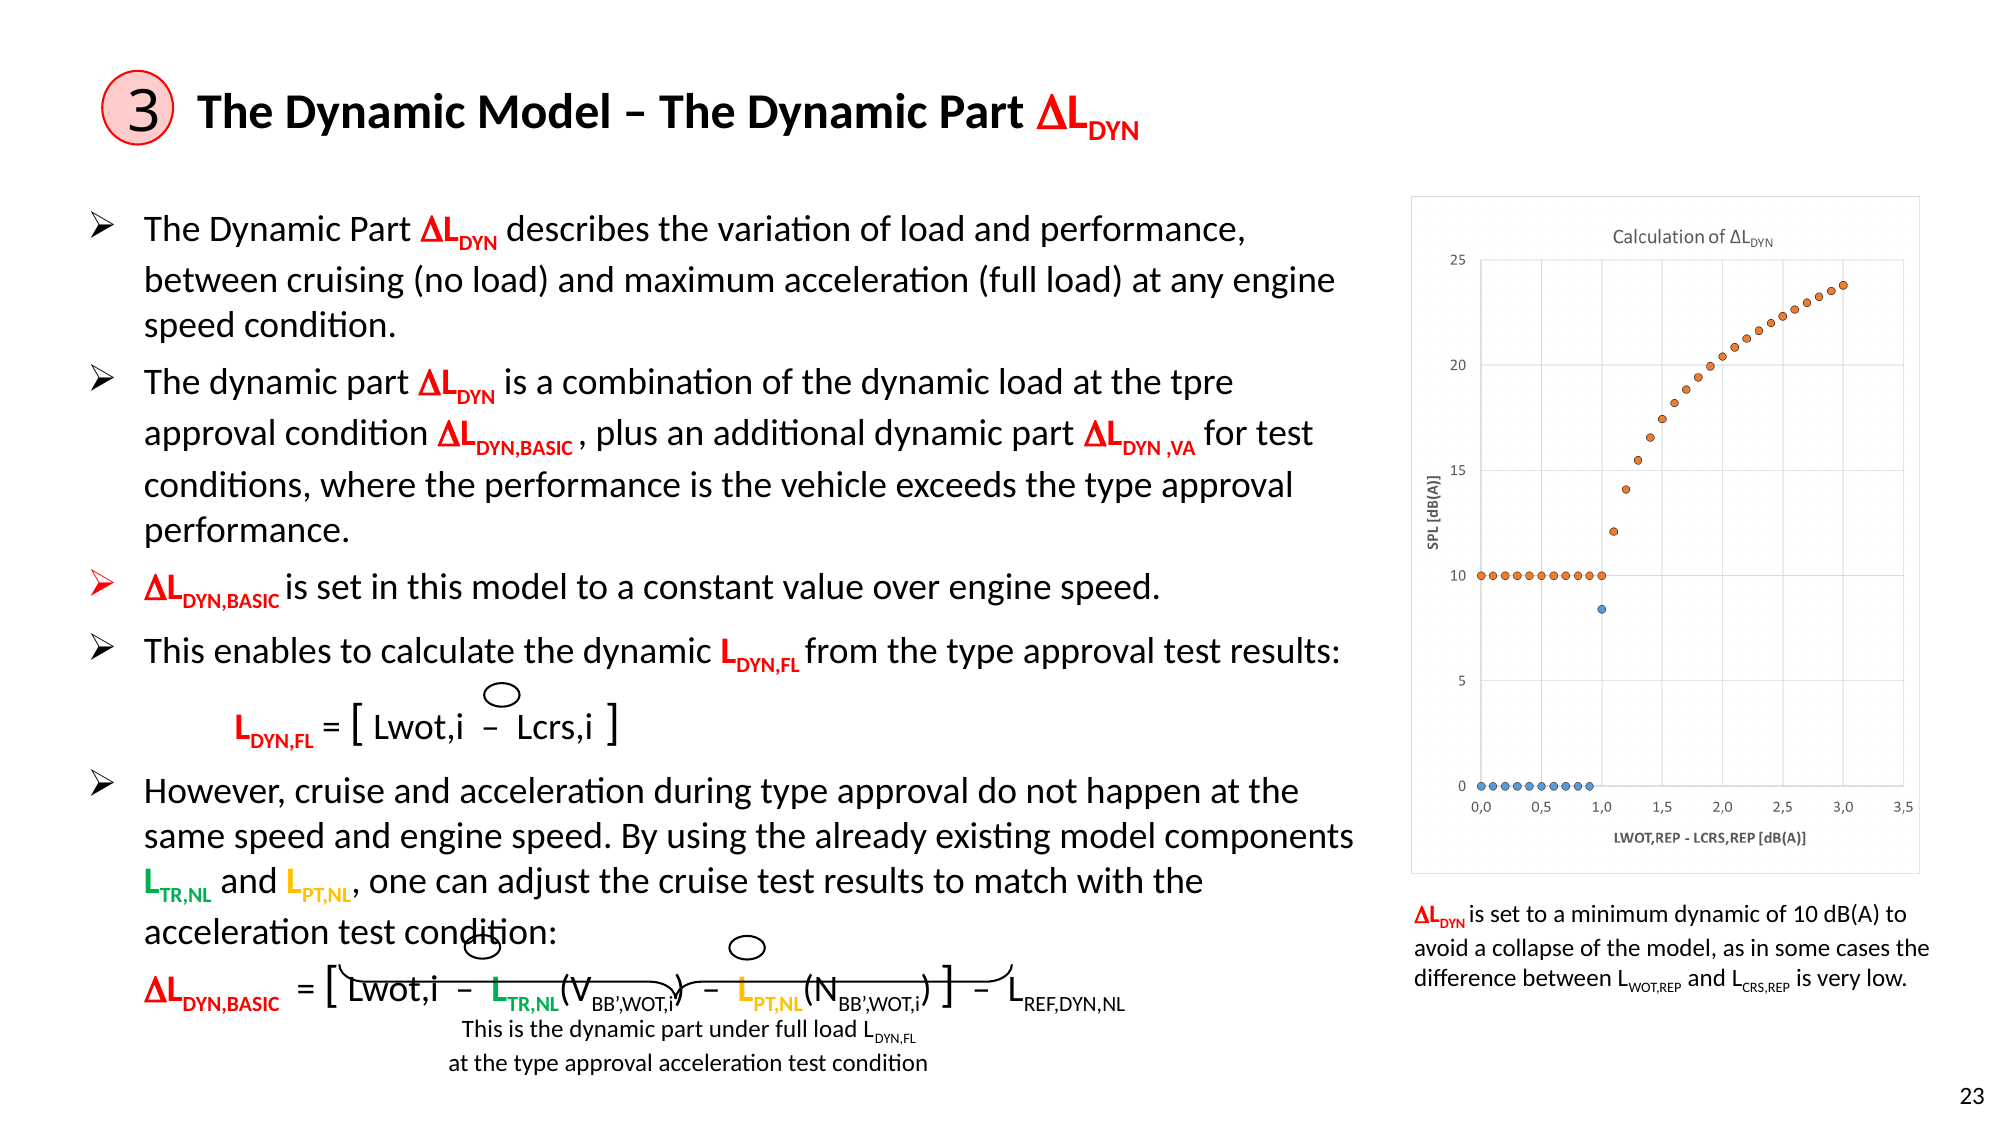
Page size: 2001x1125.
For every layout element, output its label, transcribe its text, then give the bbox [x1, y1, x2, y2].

text_box The Dynamic Part LDYN describes the variation of load and performance, between cruising (no load) and maximum acceleration (full load) at any engine speed condition. The dynamic part LDYN is a combination of the dynamic load at the tpre approval condition LDYN,BASIC , plus an additional dynamic part LDYN ,VA for test conditions, where the performance is the vehicle exceeds the type approval performance. LDYN,BASIC is set in this model to a constant value over engine speed. This enables to calculate the dynamic LDYN,FL from the type approval test results: LDYN,FL = [ Lwot,i – Lcrs,i ] However, cruise and acceleration during type approval do not happen at the same speed and engine speed. By using the already existing model components LTR,NL and LPT,NL, one can adjust the cruise test results to match with the acceleration test condition: LDYN,BASIC = [ Lwot,i – LTR,NL(VBB’,WOT,i) – LPT,NL(NBB’,WOT,i) ] – LREF,DYN,NL [72, 196, 1373, 1125]
picture [1410, 196, 1920, 874]
text_box This is the dynamic part under full load LDYN,FL at the type approval acceleration test condition [433, 1005, 945, 1085]
slide_number 23 [1550, 1065, 2000, 1125]
text_box [338, 964, 1013, 1000]
text_box 3 [101, 69, 175, 146]
text_box The Dynamic Model – The Dynamic Part LDYN [182, 70, 1411, 154]
text_box [463, 934, 502, 960]
text_box [728, 934, 766, 961]
text_box [483, 682, 521, 708]
text_box LDYN is set to a minimum dynamic of 10 dB(A) to avoid a collapse of the model, as in some cases the difference between LWOT,REP and LCRS,REP is very low. [1399, 890, 1957, 1003]
